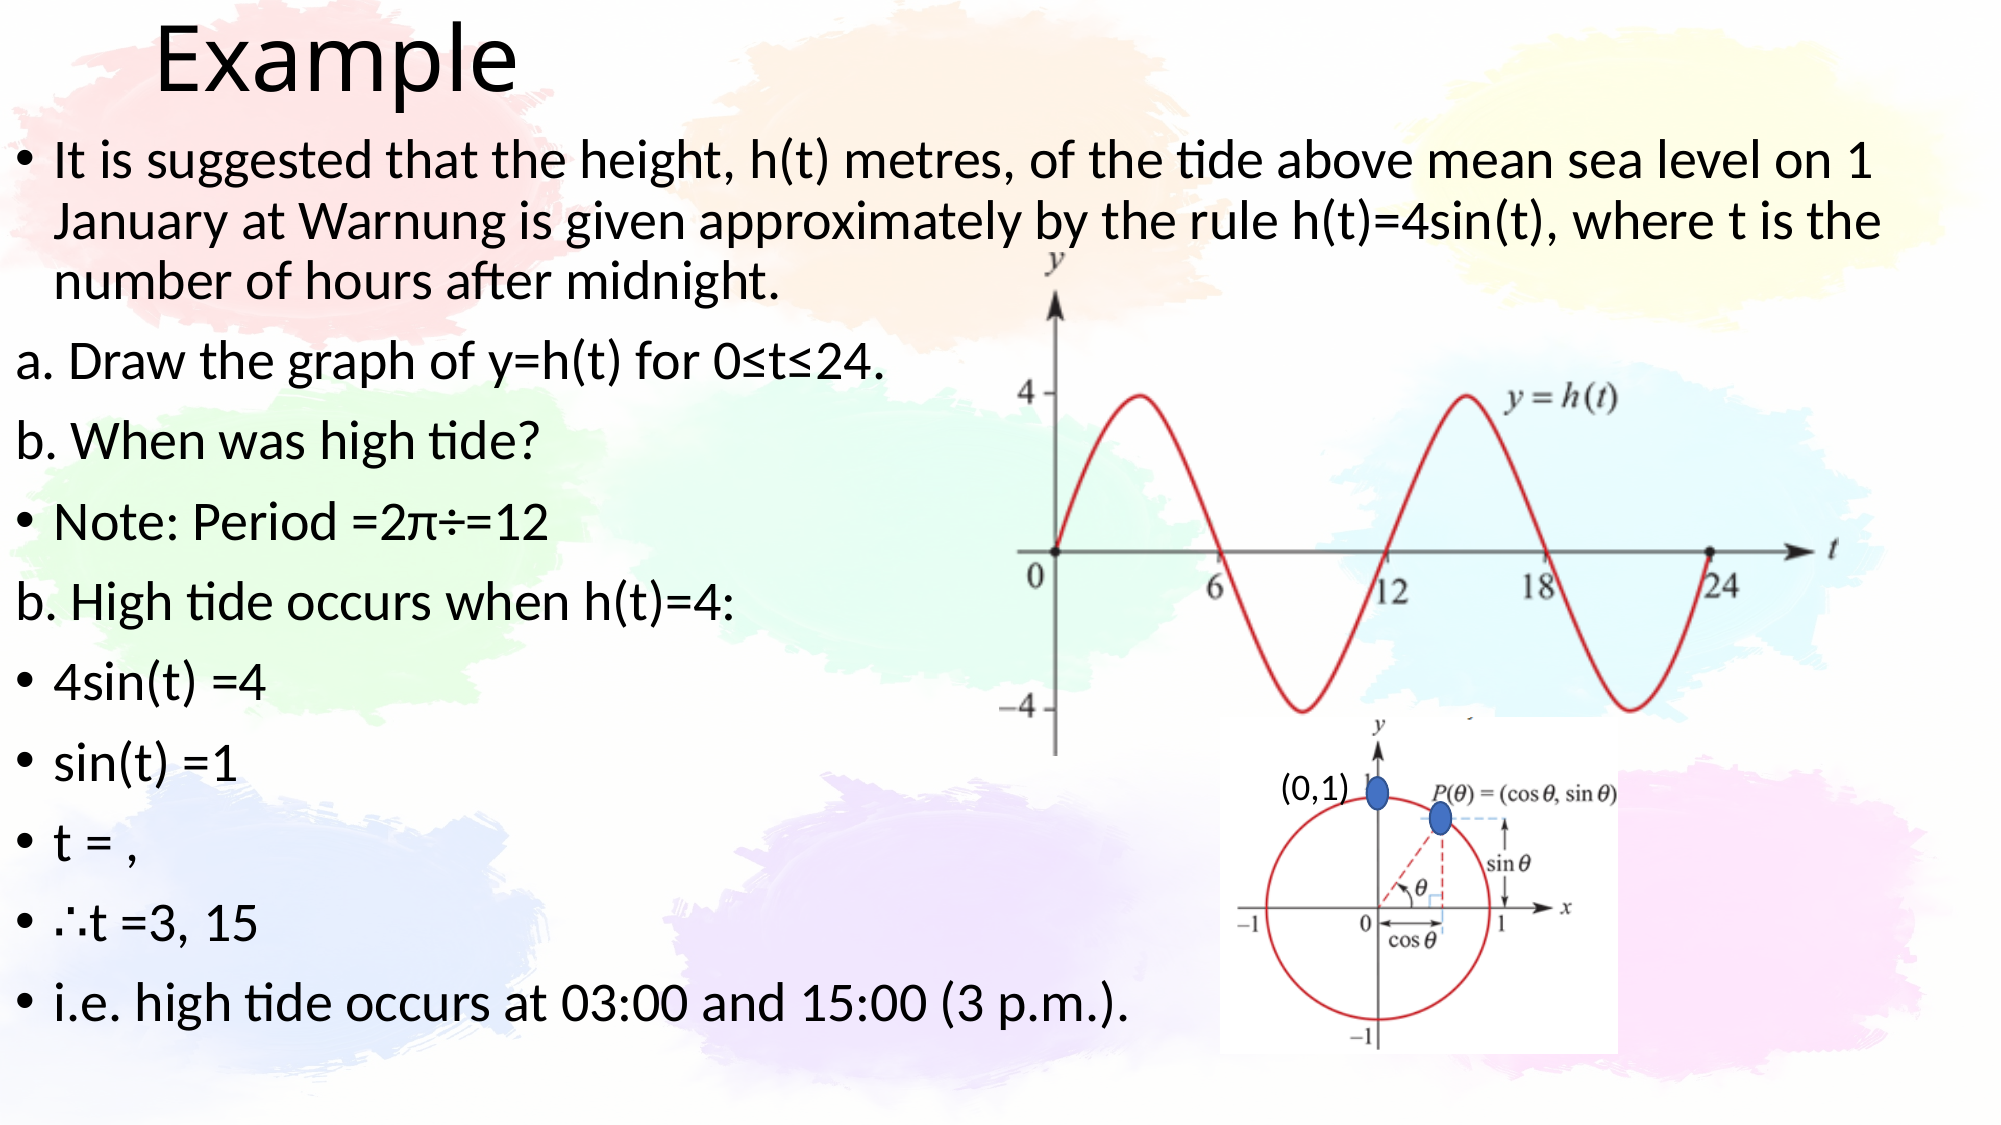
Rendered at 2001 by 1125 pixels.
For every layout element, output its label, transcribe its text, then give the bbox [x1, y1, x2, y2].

picture [999, 252, 1839, 1054]
title Example [137, 0, 1863, 124]
